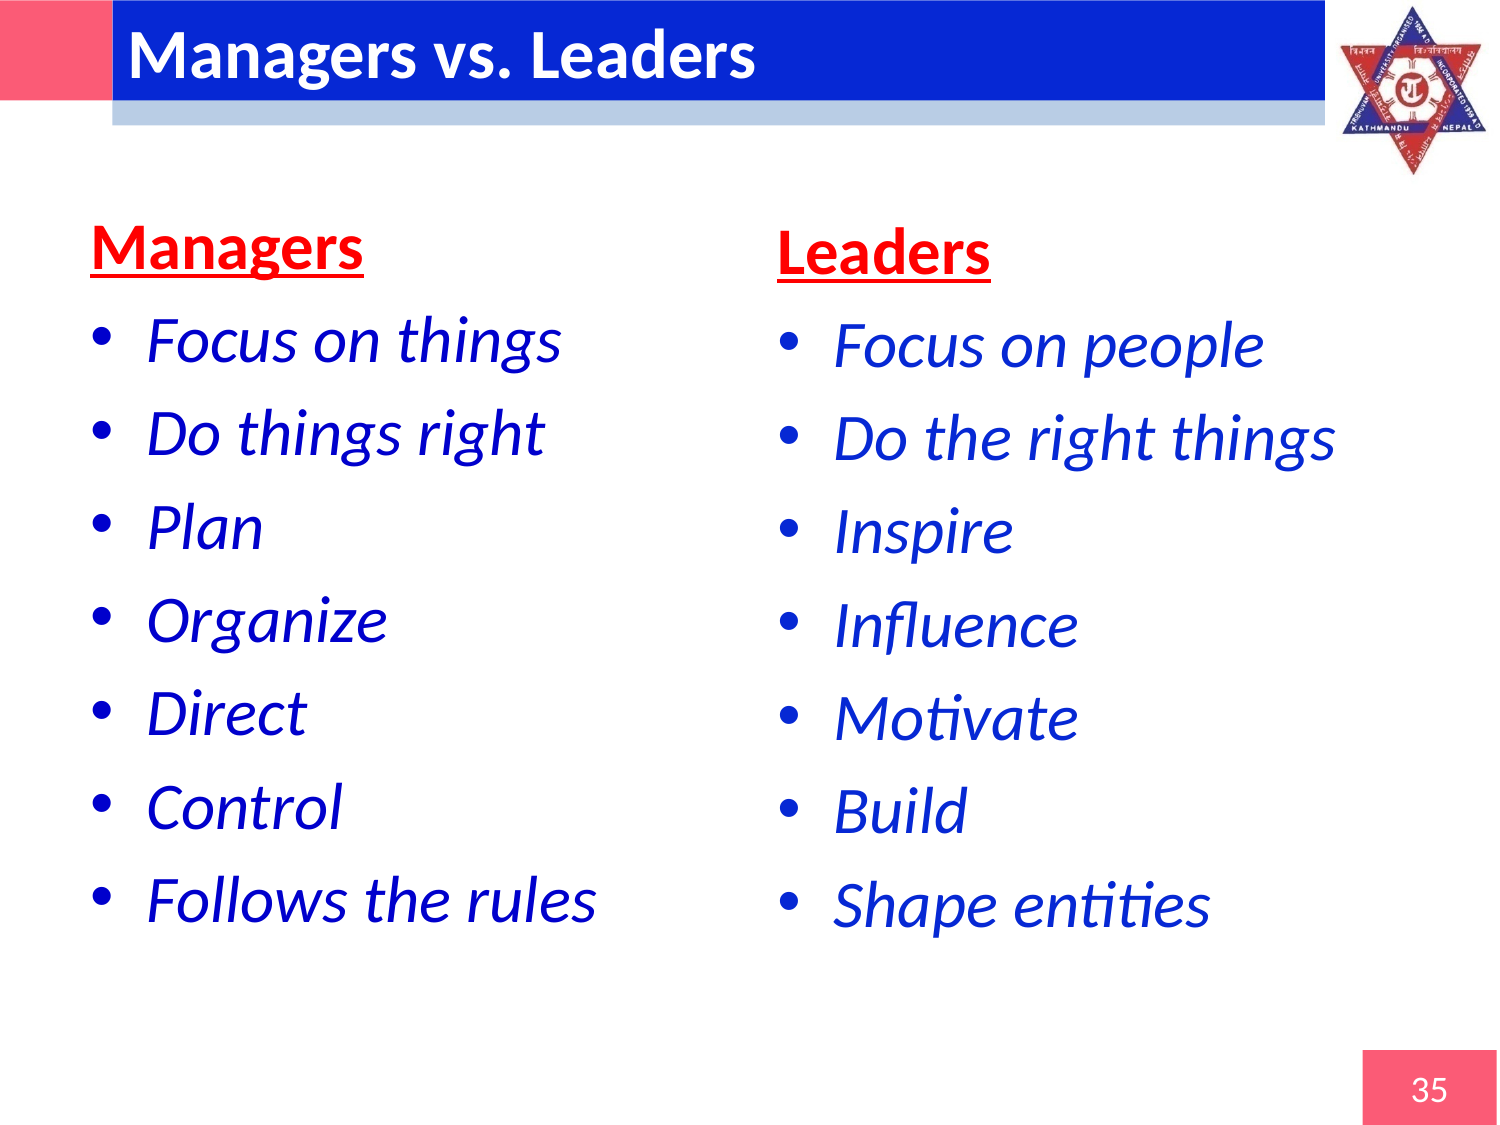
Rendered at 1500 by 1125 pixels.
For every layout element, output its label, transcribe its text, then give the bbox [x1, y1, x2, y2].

picture [1324, 0, 1500, 188]
slide_number 35 [1362, 1050, 1497, 1125]
title Managers vs. Leaders [112, 0, 1322, 101]
list Managers Focus on things Do things right Plan Organize Direct Control Follows the rules [75, 195, 1425, 1000]
text_box Leaders Focus on people Do the right things Inspire Influence Motivate Build Shape entities [762, 200, 1405, 975]
